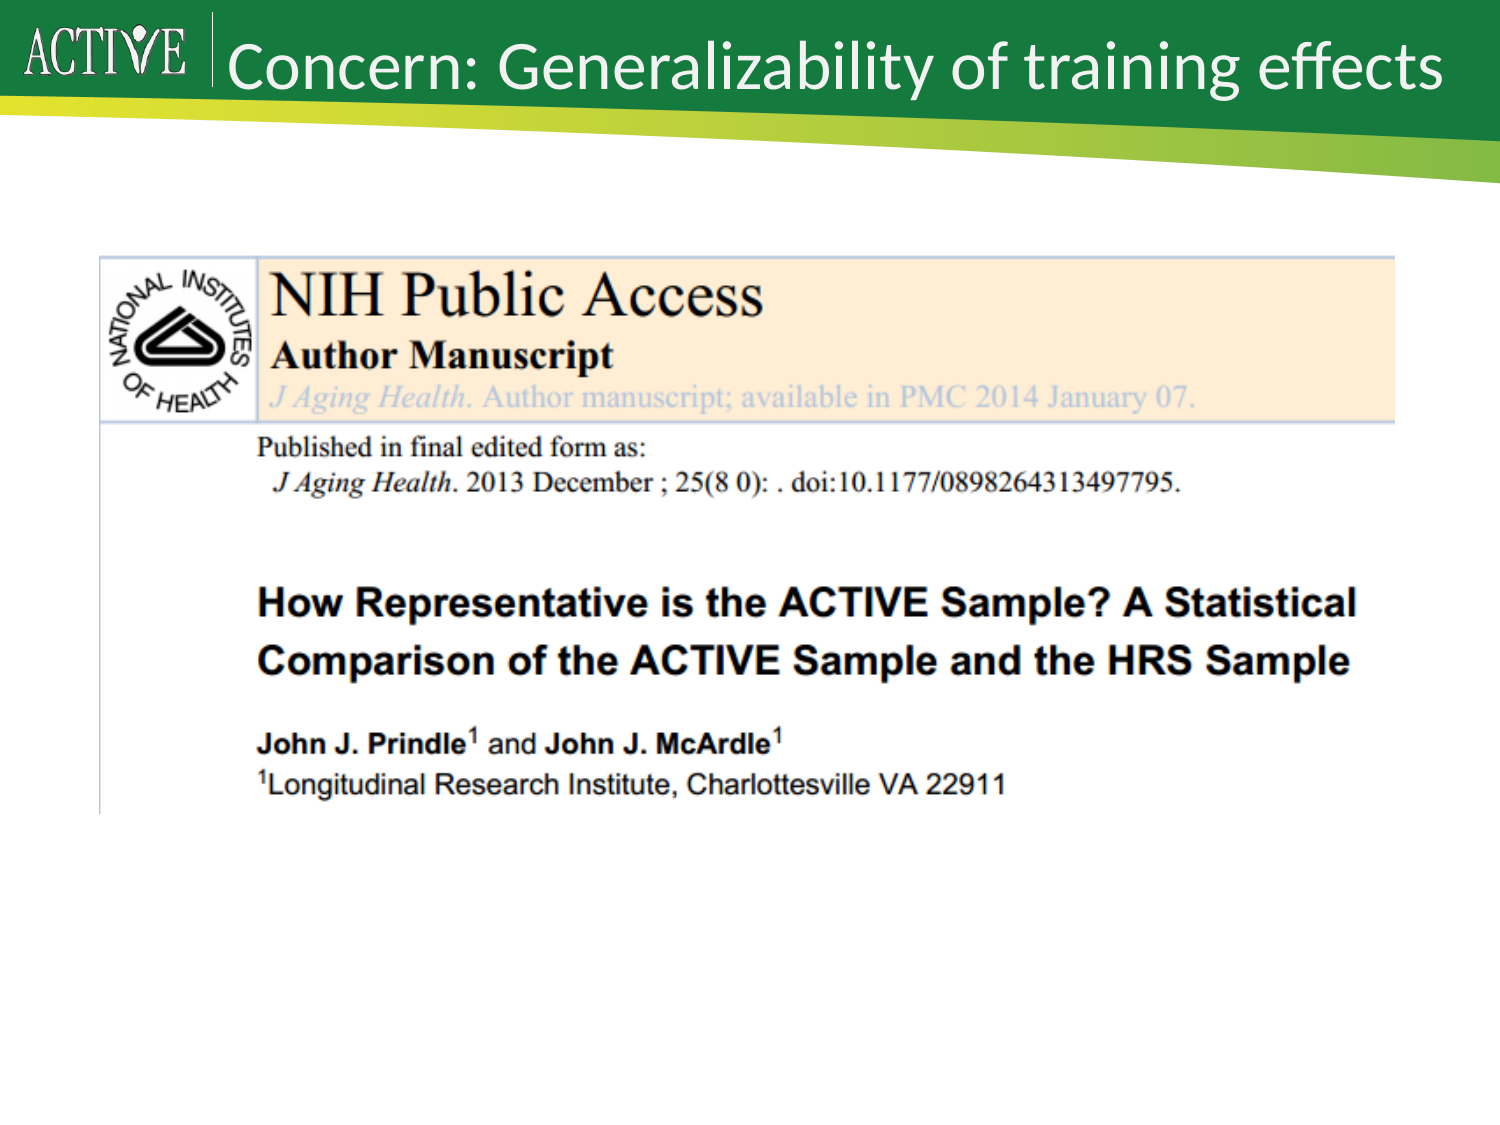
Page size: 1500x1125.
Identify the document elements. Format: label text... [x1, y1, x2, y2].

text_box Concern: Generalizability of training effects [212, 12, 1463, 113]
picture [0, 0, 1500, 1125]
